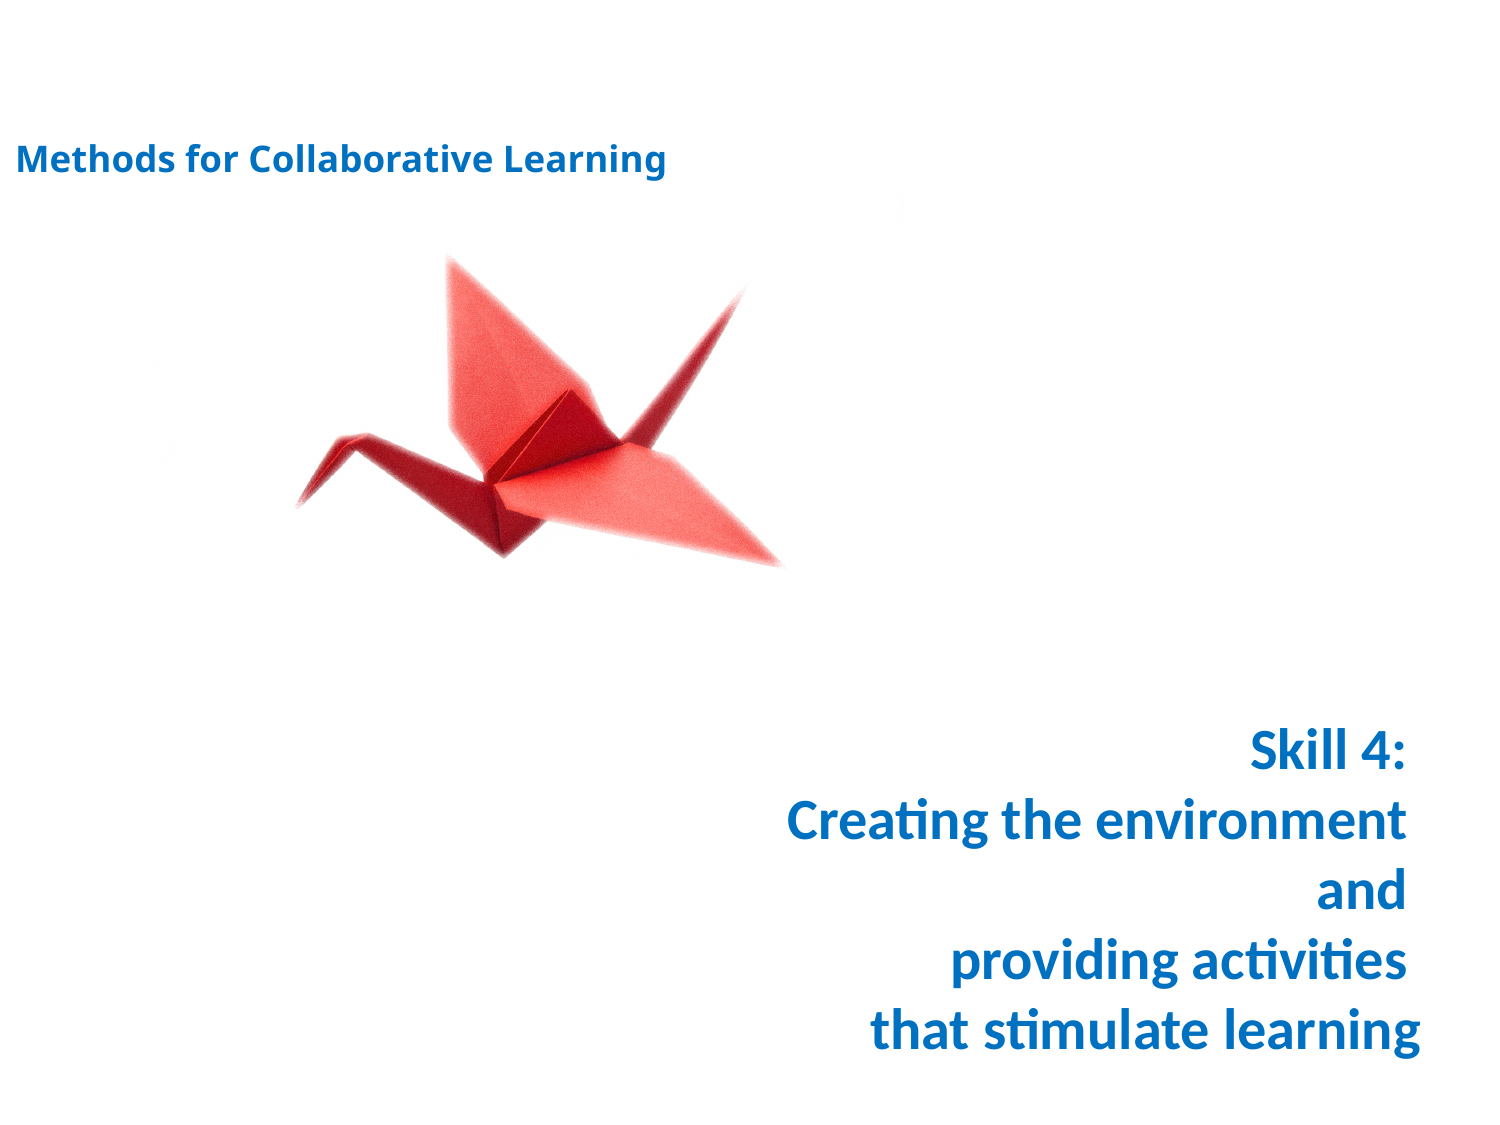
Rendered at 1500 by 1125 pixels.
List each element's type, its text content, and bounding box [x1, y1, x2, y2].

text_box Skill 4: Creating the environment and providing activities that stimulate learning [124, 703, 1436, 1069]
title Methods for Collaborative Learning [0, 132, 1294, 351]
picture [149, 162, 933, 704]
